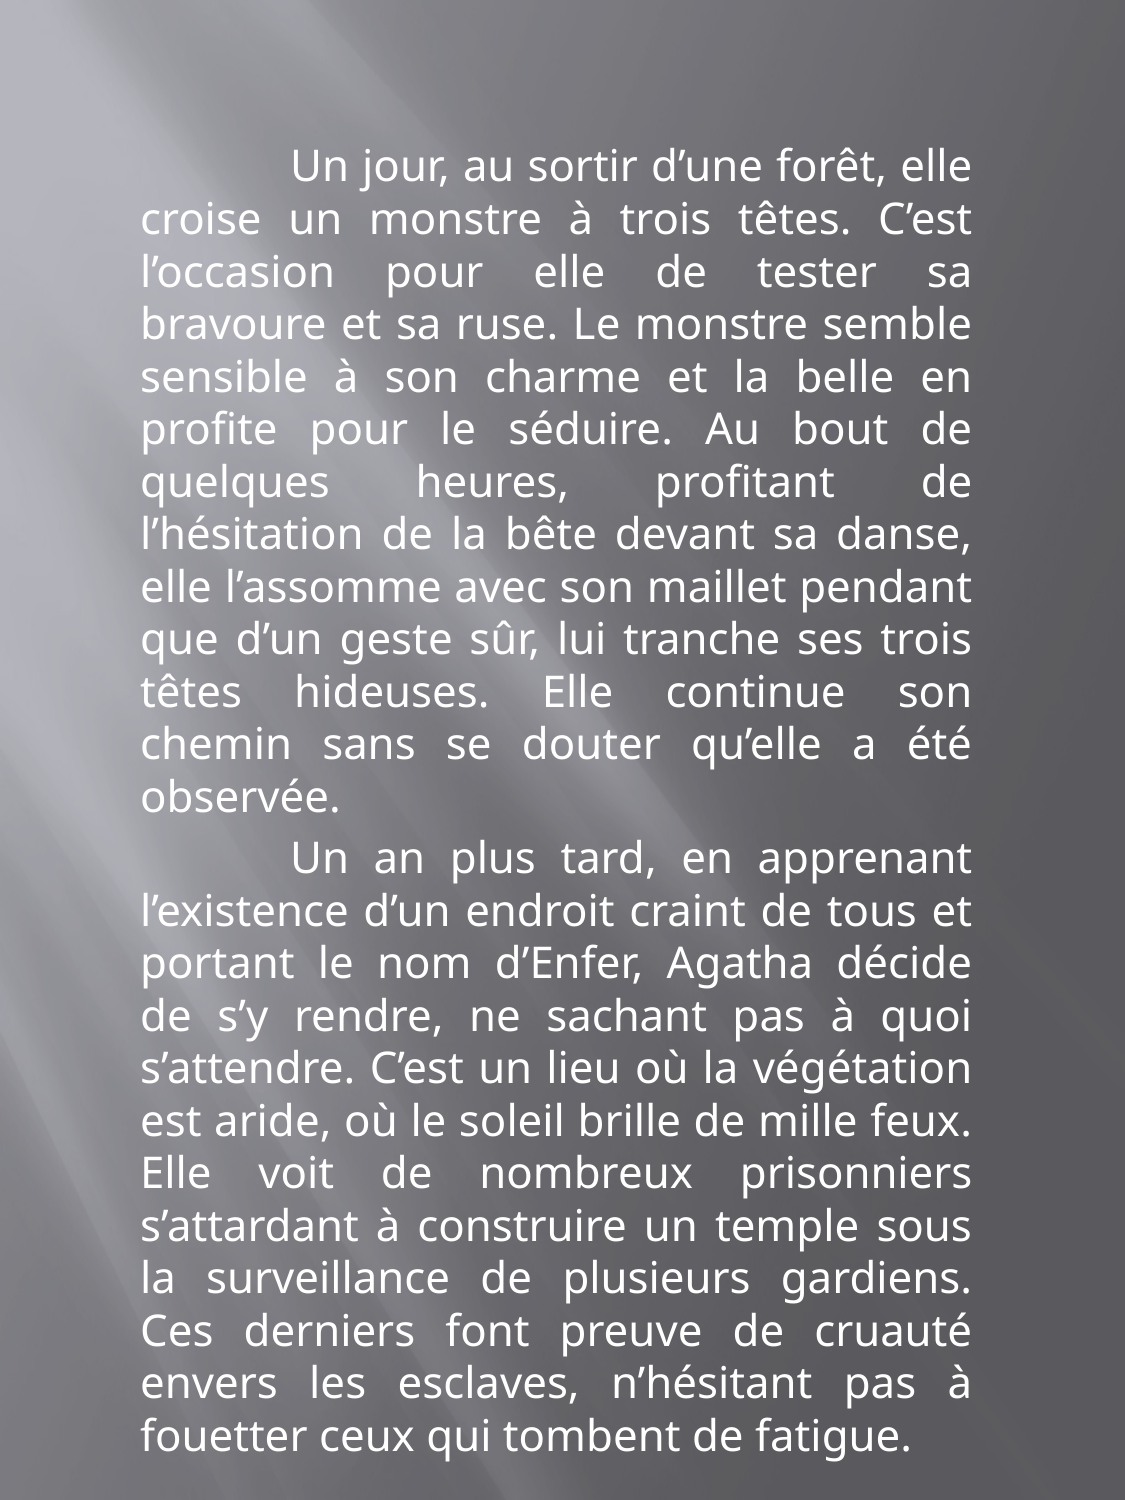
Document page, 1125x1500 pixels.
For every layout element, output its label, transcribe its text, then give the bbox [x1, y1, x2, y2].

list Un jour, au sortir d’une forêt, elle croise un monstre à trois têtes. C’est l’occasion pour elle de tester sa bravoure et sa ruse. Le monstre semble sensible à son charme et la belle en profite pour le séduire. Au bout de quelques heures, profitant de l’hésitation de la bête devant sa danse, elle l’assomme avec son maillet pendant que d’un geste sûr, lui tranche ses trois têtes hideuses. Elle continue son chemin sans se douter qu’elle a été observée. Un an plus tard, en apprenant l’existence d’un endroit craint de tous et portant le nom d’Enfer, Agatha décide de s’y rendre, ne sachant pas à quoi s’attendre. C’est un lieu où la végétation est aride, où le soleil brille de mille feux. Elle voit de nombreux prisonniers s’attardant à construire un temple sous la surveillance de plusieurs gardiens. Ces derniers font preuve de cruauté envers les esclaves, n’hésitant pas à fouetter ceux qui tombent de fatigue. [125, 123, 988, 1400]
